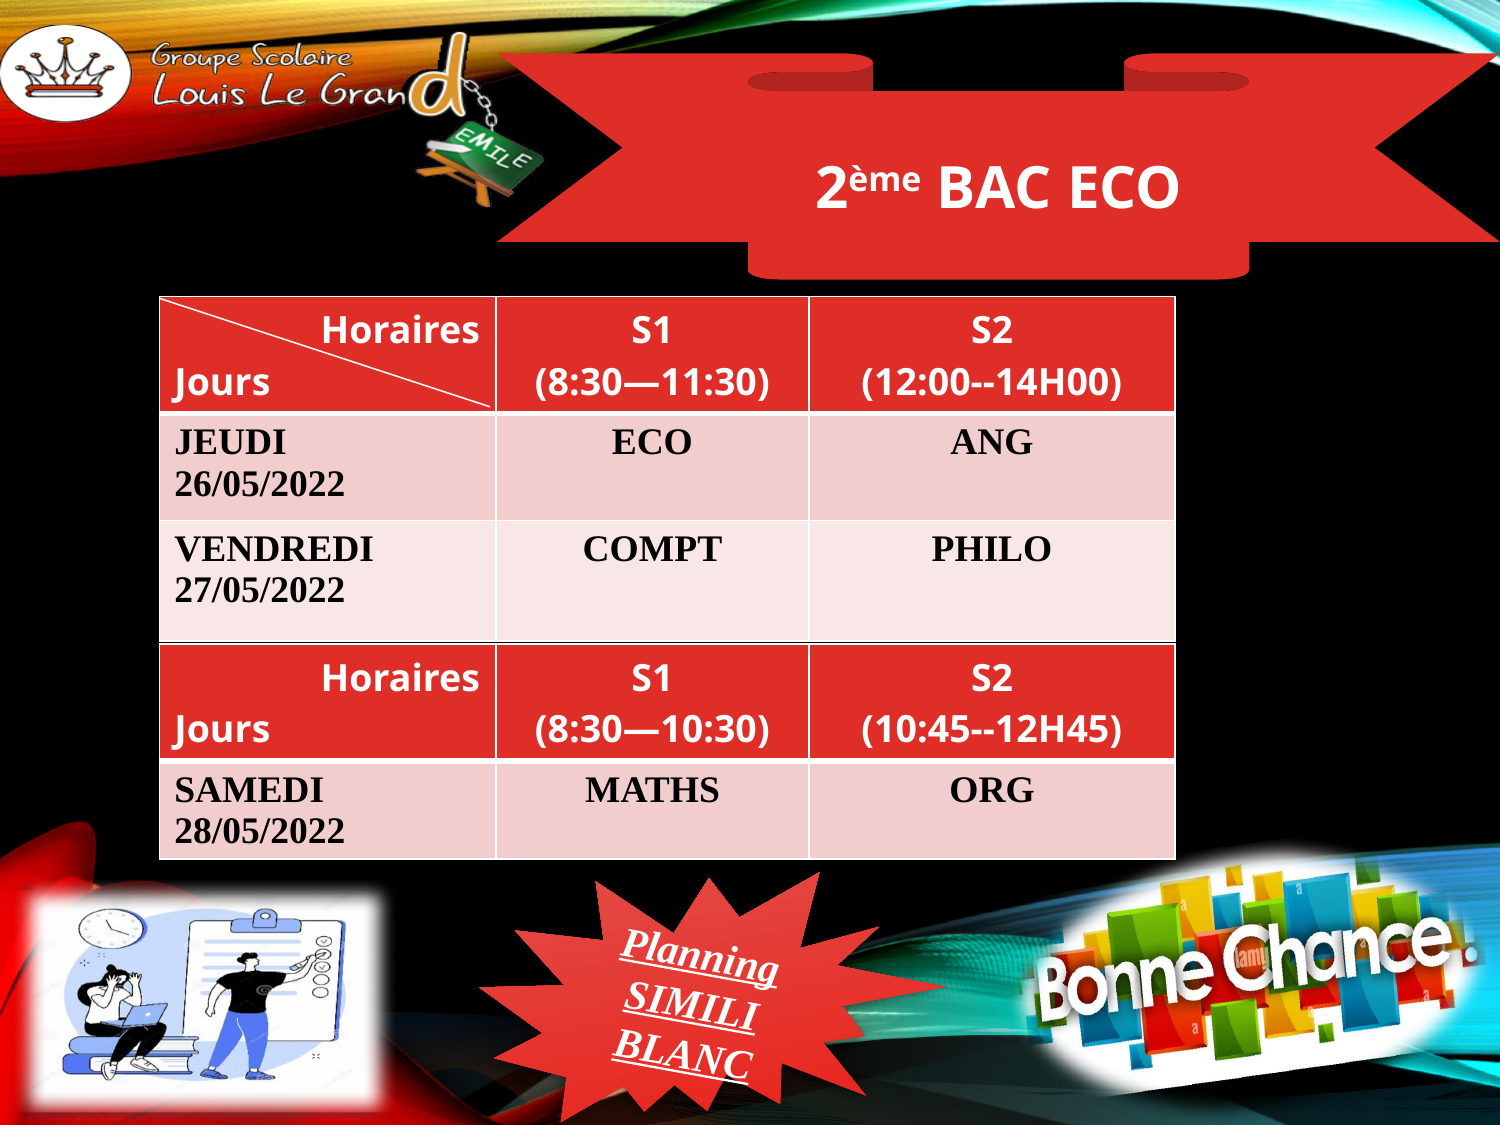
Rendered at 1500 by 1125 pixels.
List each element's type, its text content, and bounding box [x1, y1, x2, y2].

table_cell VENDREDI 27/05/2022 [160, 521, 495, 640]
table_cell MATHS [497, 764, 808, 858]
picture [0, 0, 1500, 226]
table_header S2 (10:45--12H45) [810, 645, 1174, 758]
table_cell ORG [810, 764, 1174, 858]
table_header Horaires Jours [160, 645, 495, 758]
picture [397, 414, 598, 549]
table_cell COMPT [497, 521, 808, 640]
table_header S1 (8:30—11:30) [497, 297, 808, 411]
table_cell ECO [598, 416, 808, 520]
table_cell JEUDI 26/05/2022 [160, 416, 397, 520]
text_box Planning SIMILI BLANC [479, 872, 946, 1123]
table_header S1 (8:30—10:30) [497, 645, 808, 758]
table_cell ANG [810, 416, 1174, 520]
text_box 2ème BAC ECO [495, 51, 1500, 282]
picture [0, 819, 1500, 1125]
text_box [159, 298, 491, 408]
table_cell SAMEDI 28/05/2022 [160, 764, 495, 858]
table_cell PHILO [810, 521, 1174, 640]
table_header S2 (12:00--14H00) [810, 297, 1174, 411]
picture [1378, 57, 1500, 178]
table_header Horaires Jours [160, 297, 495, 411]
